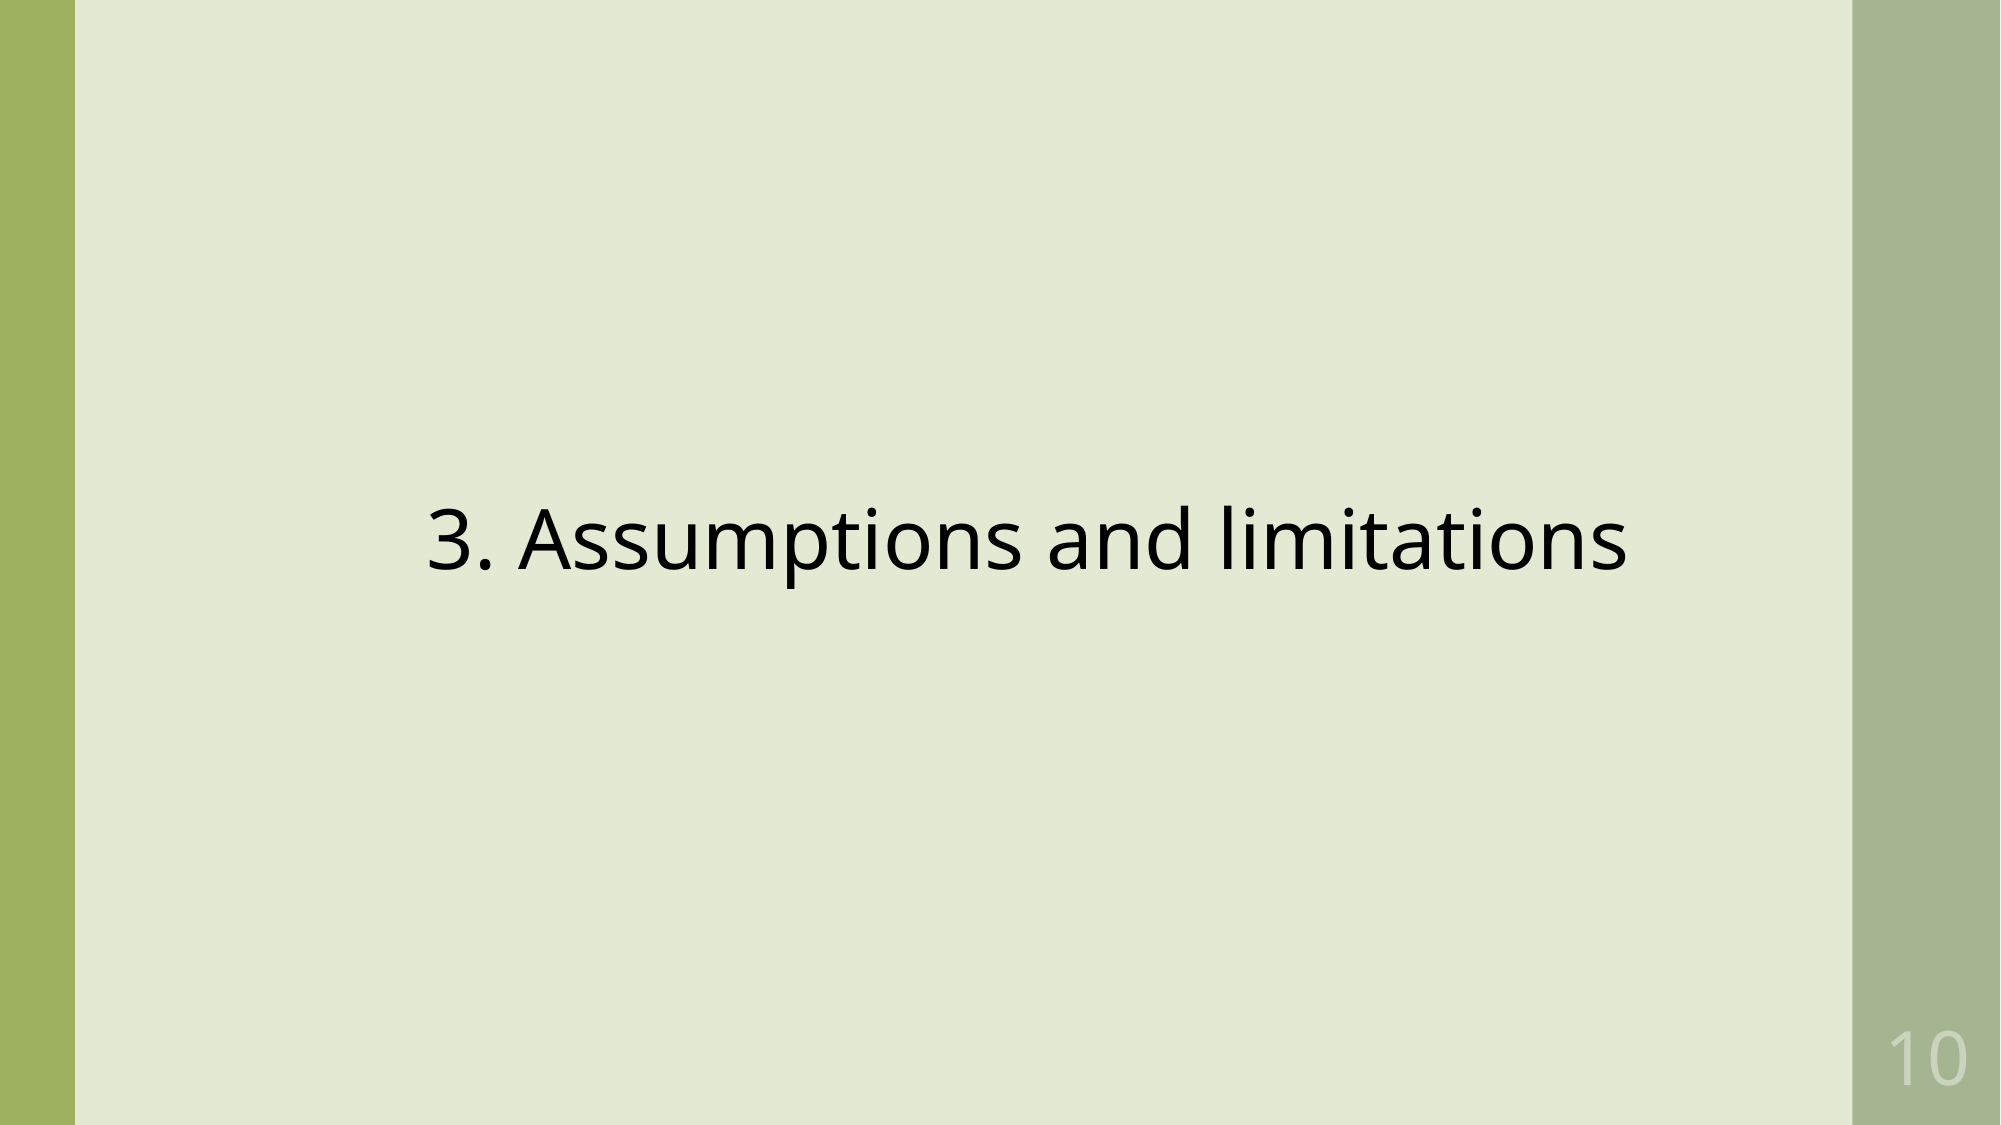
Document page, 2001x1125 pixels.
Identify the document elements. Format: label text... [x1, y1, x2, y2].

text_box 3. Assumptions and limitations [412, 478, 1646, 594]
slide_number 10 [1852, 1012, 2000, 1110]
